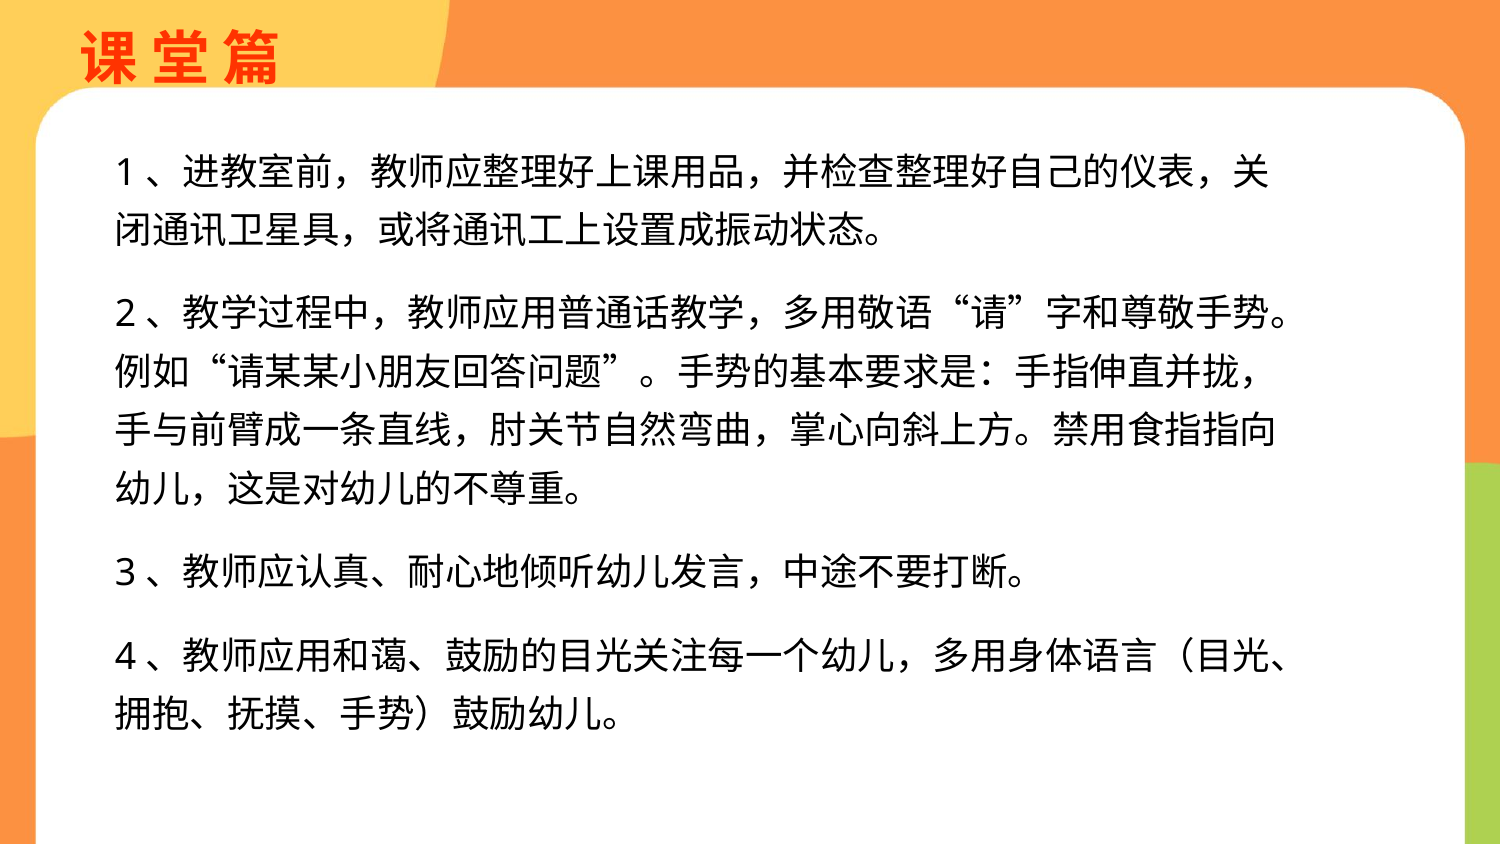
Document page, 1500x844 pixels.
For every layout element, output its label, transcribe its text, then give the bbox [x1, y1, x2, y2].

picture [0, 0, 1500, 844]
text_box 课 堂 篇 [64, 0, 1290, 92]
text_box 1、进教室前，教师应整理好上课用品，并检查整理好自己的仪表，关闭通讯卫星具，或将通讯工上设置成振动状态。 2、教学过程中，教师应用普通话教学，多用敬语“请”字和尊敬手势。例如“请某某小朋友回答问题”。手势的基本要求是：手指伸直并拢，手与前臂成一条直线，肘关节自然弯曲，掌心向斜上方。禁用食指指向幼儿，这是对幼儿的不尊重。 3、教师应认真、耐心地倾听幼儿发言，中途不要打断。 4、教师应用和蔼、鼓励的目光关注每一个幼儿，多用身体语言（目光、拥抱、抚摸、手势）鼓励幼儿。 [100, 126, 1311, 743]
